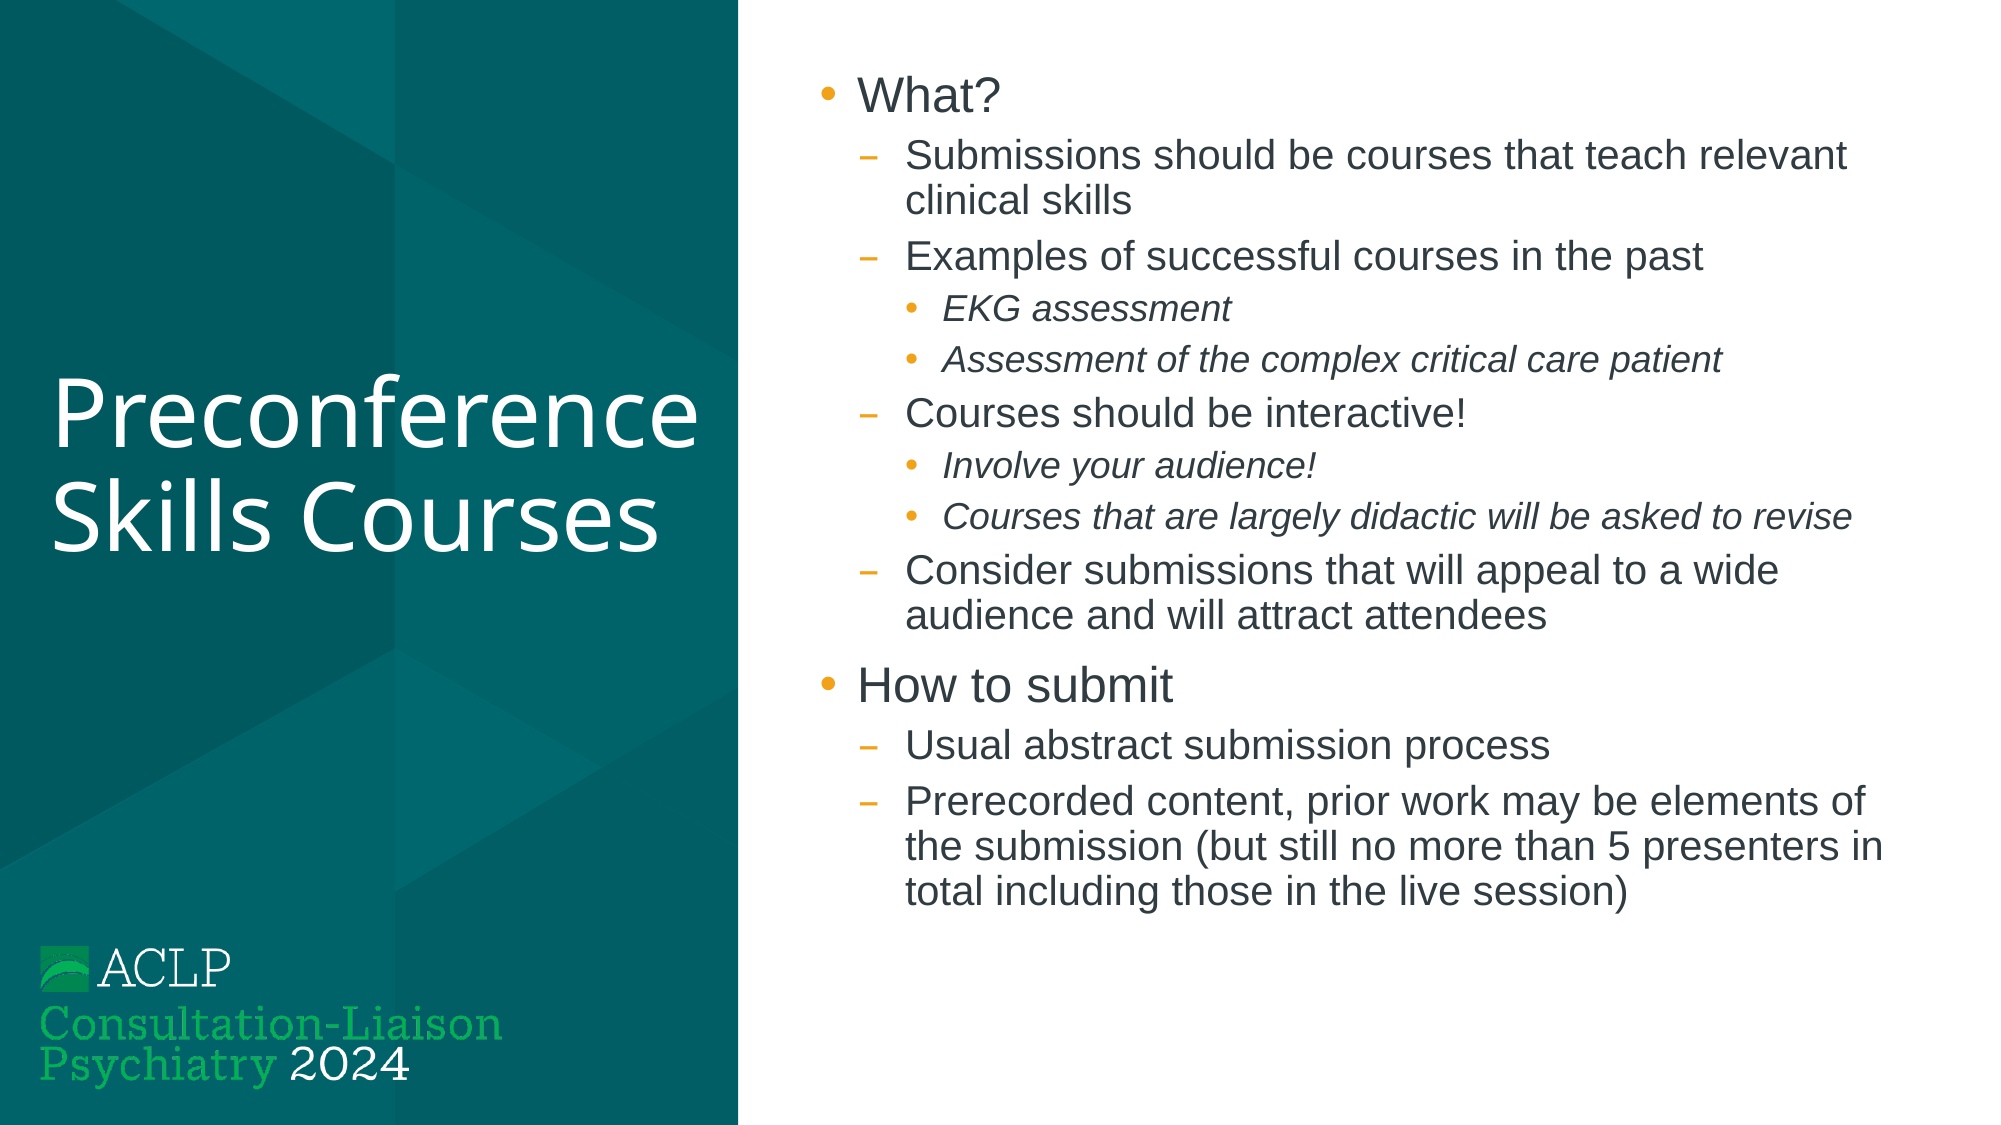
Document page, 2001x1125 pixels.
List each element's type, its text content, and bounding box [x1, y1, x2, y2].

list What? Submissions should be courses that teach relevant clinical skills Examples of successful courses in the past EKG assessment Assessment of the complex critical care patient Courses should be interactive! Involve your audience! Courses that are largely didactic will be asked to revise Consider submissions that will appeal to a wide audience and will attract attendees How to submit Usual abstract submission process Prerecorded content, prior work may be elements of the submission (but still no more than 5 presenters in total including those in the live session) [804, 61, 1943, 1014]
title Preconference Skills Courses [35, 61, 726, 876]
picture [0, 0, 739, 1125]
